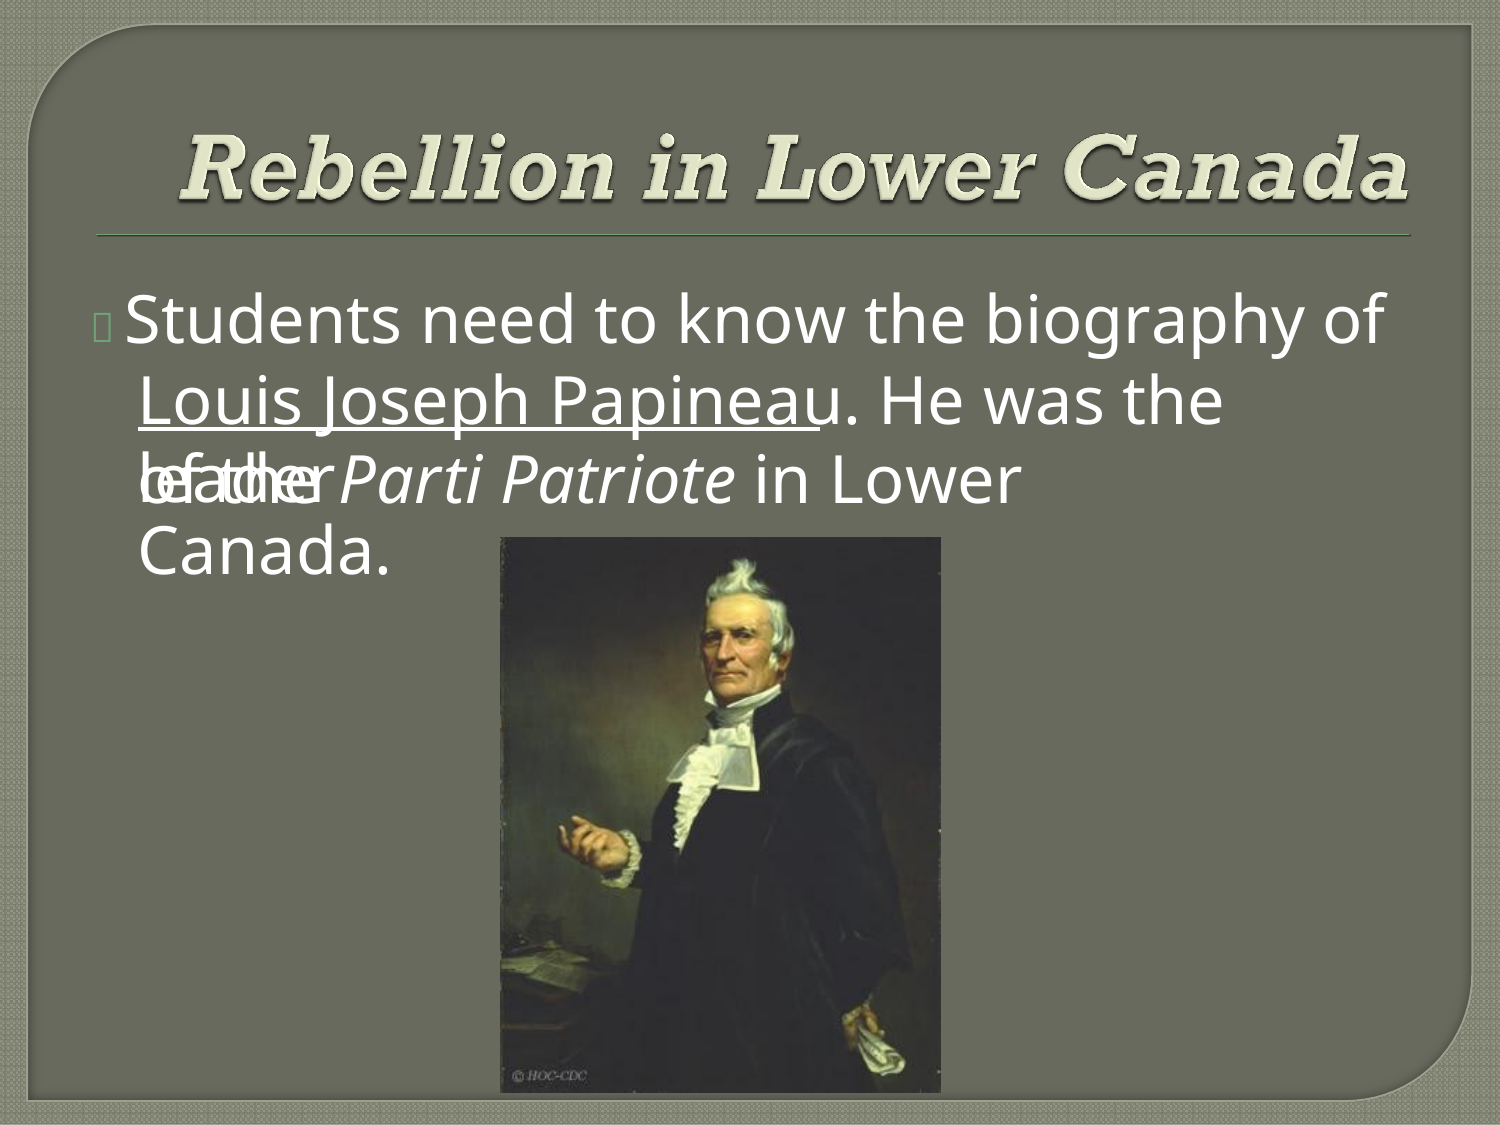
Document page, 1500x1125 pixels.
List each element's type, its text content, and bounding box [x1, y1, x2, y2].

text_box [1349, 982, 1473, 1102]
text_box  Students need to know the biography of Louis Joseph Papineau. He was the leader [87, 286, 1412, 438]
text_box [26, 24, 1473, 1102]
text_box of the Parti Patriote in Lower Canada. [135, 446, 1268, 518]
text_box [26, 23, 1473, 150]
text_box [113, 74, 1474, 231]
text_box [500, 537, 941, 1093]
text_box [0, 0, 1500, 1125]
text_box [93, 233, 1412, 246]
